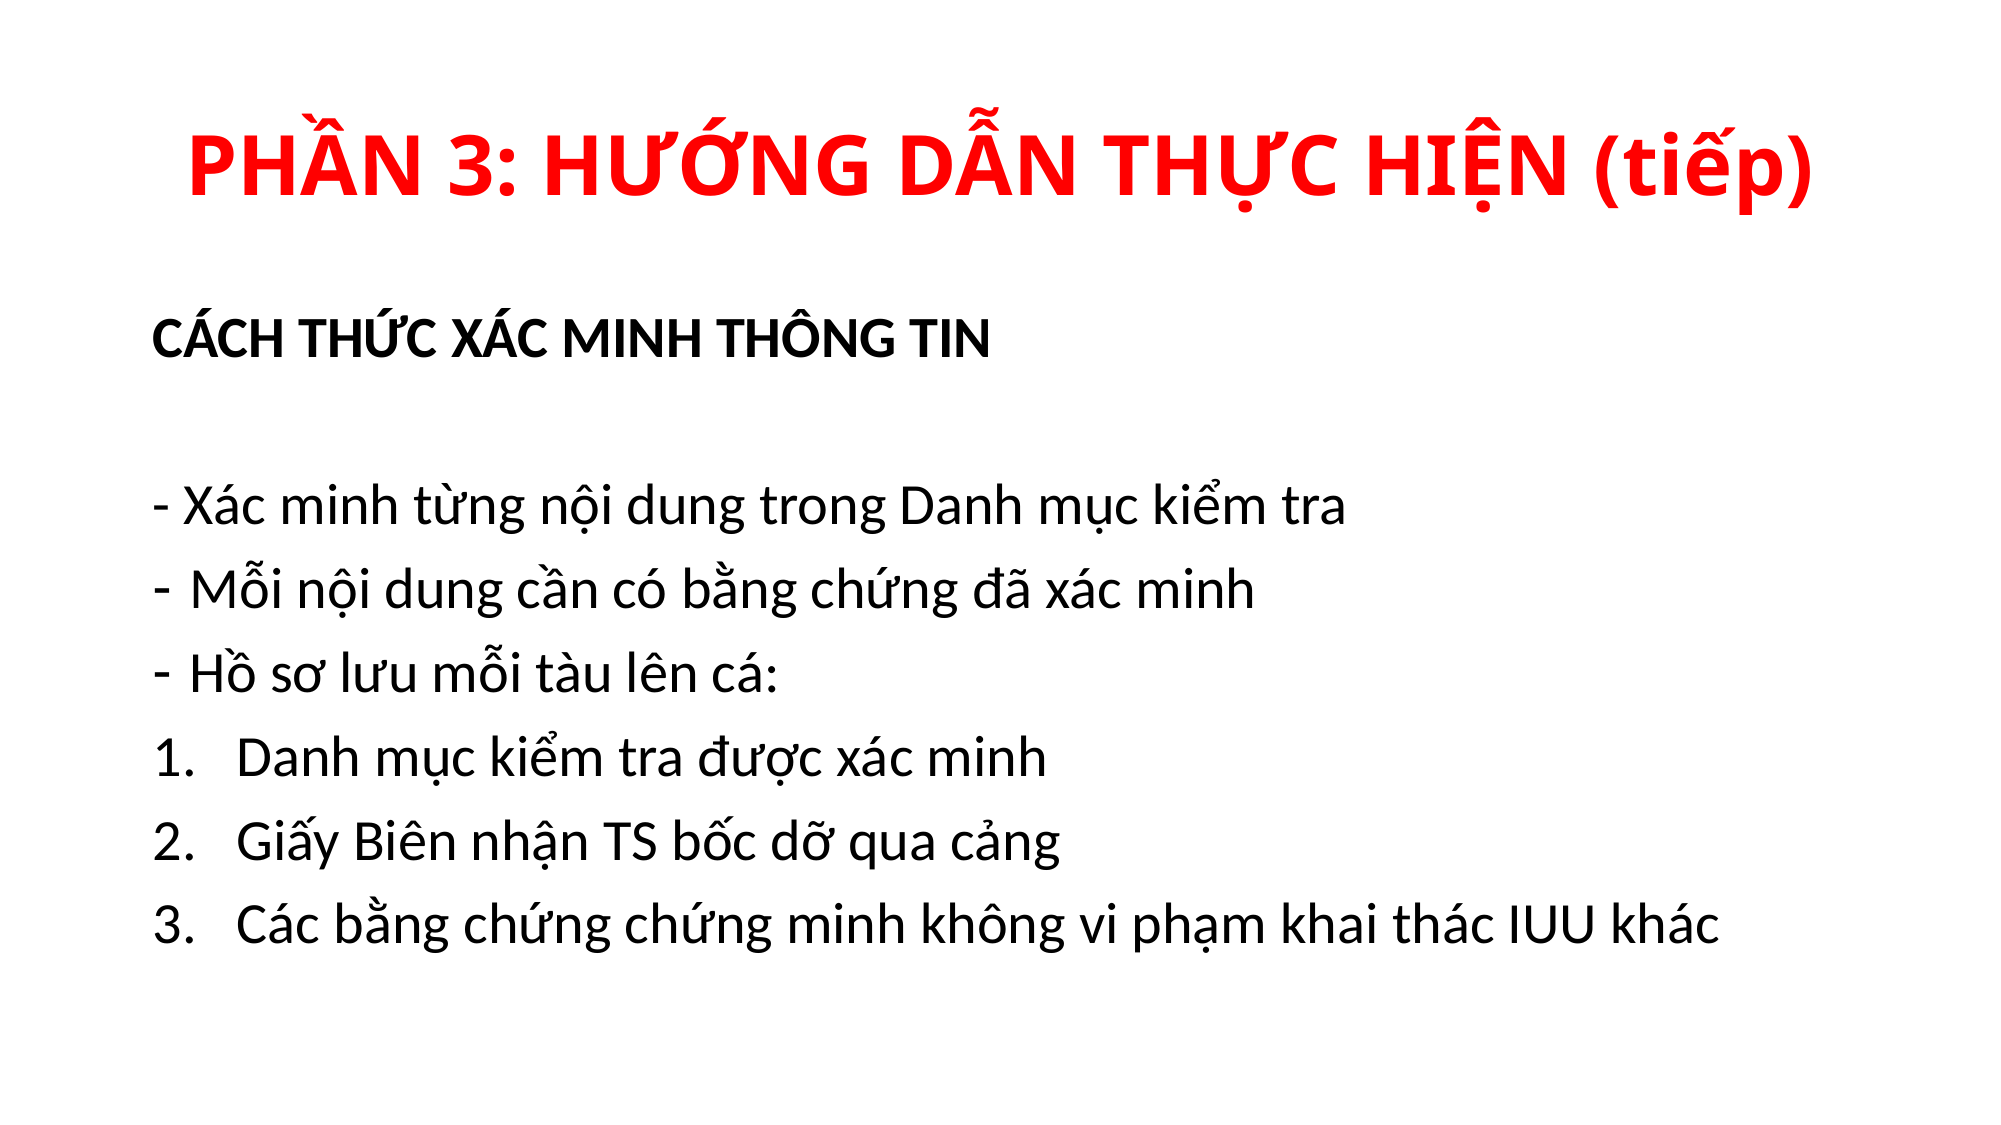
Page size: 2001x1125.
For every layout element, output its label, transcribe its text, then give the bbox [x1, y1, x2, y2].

list CÁCH THỨC XÁC MINH THÔNG TIN - Xác minh từng nội dung trong Danh mục kiểm tra Mỗi nội dung cần có bằng chứng đã xác minh Hồ sơ lưu mỗi tàu lên cá: Danh mục kiểm tra được xác minh Giấy Biên nhận TS bốc dỡ qua cảng Các bằng chứng chứng minh không vi phạm khai thác IUU khác [137, 299, 1863, 1014]
title PHẦN 3: HƯỚNG DẪN THỰC HIỆN (tiếp) [137, 59, 1863, 278]
